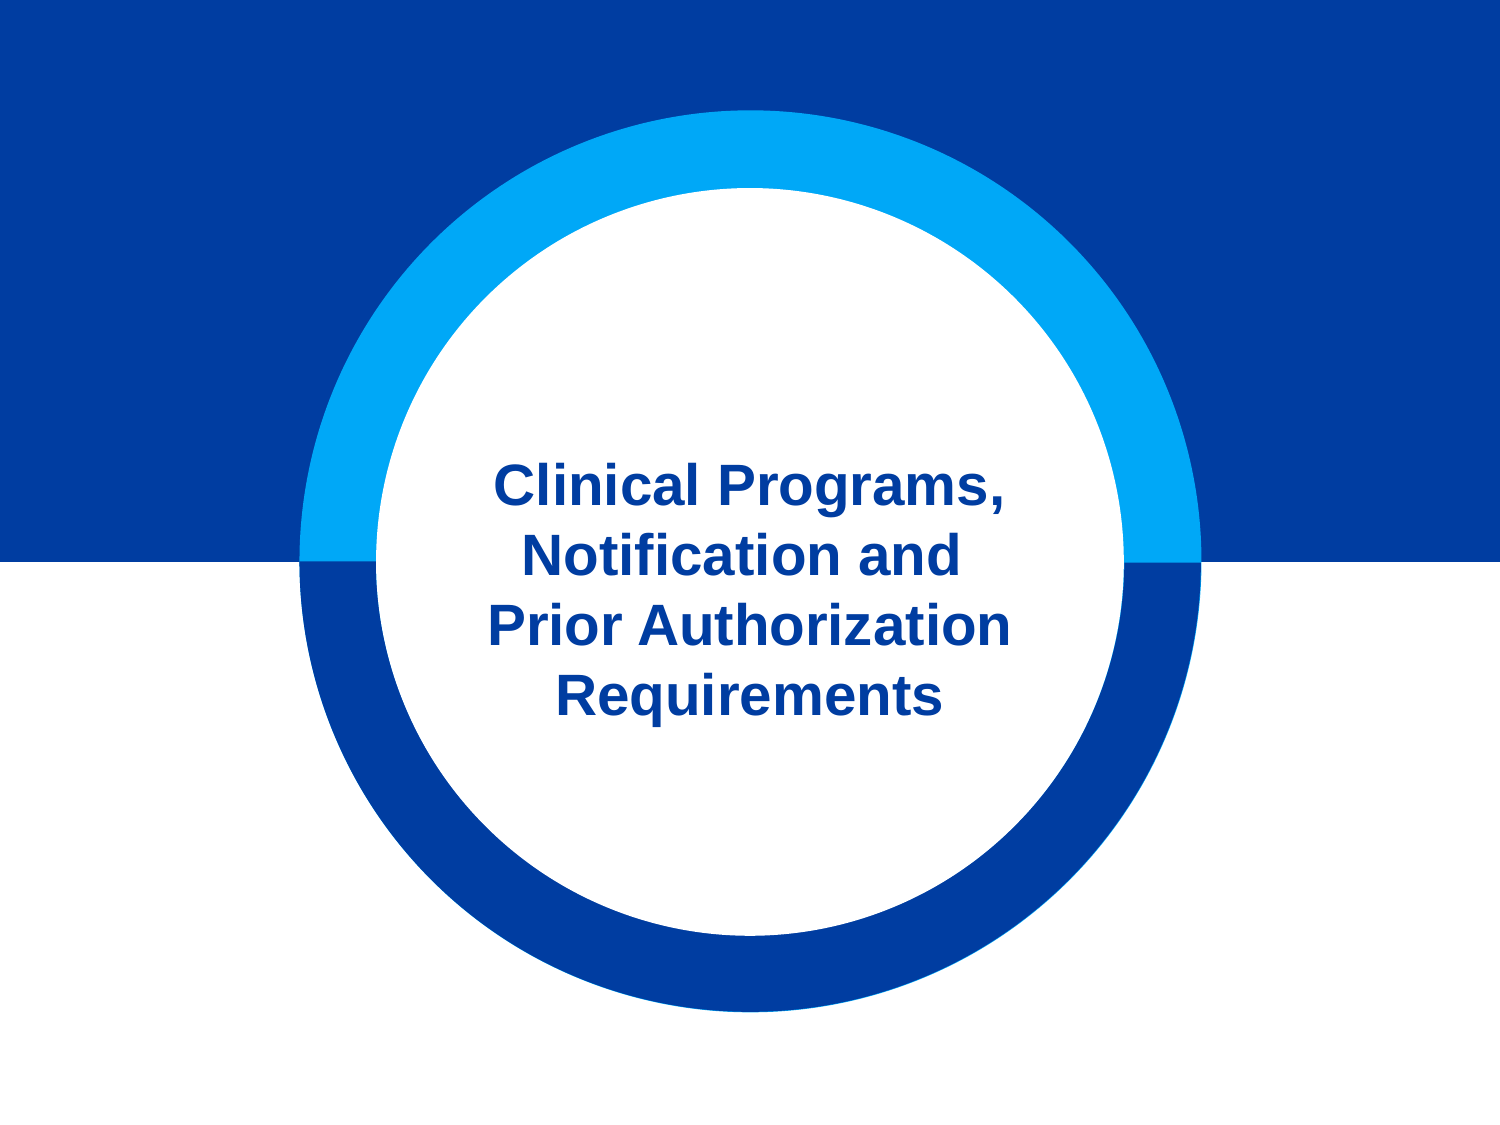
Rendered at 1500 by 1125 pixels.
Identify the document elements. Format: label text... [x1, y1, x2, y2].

text_box [299, 561, 1201, 1012]
text_box [418, 735, 1082, 936]
text_box [0, 0, 1500, 562]
text_box Clinical Programs, Notification and Prior Authorization Requirements [376, 439, 1124, 735]
text_box [299, 110, 1202, 582]
text_box [396, 188, 1104, 439]
